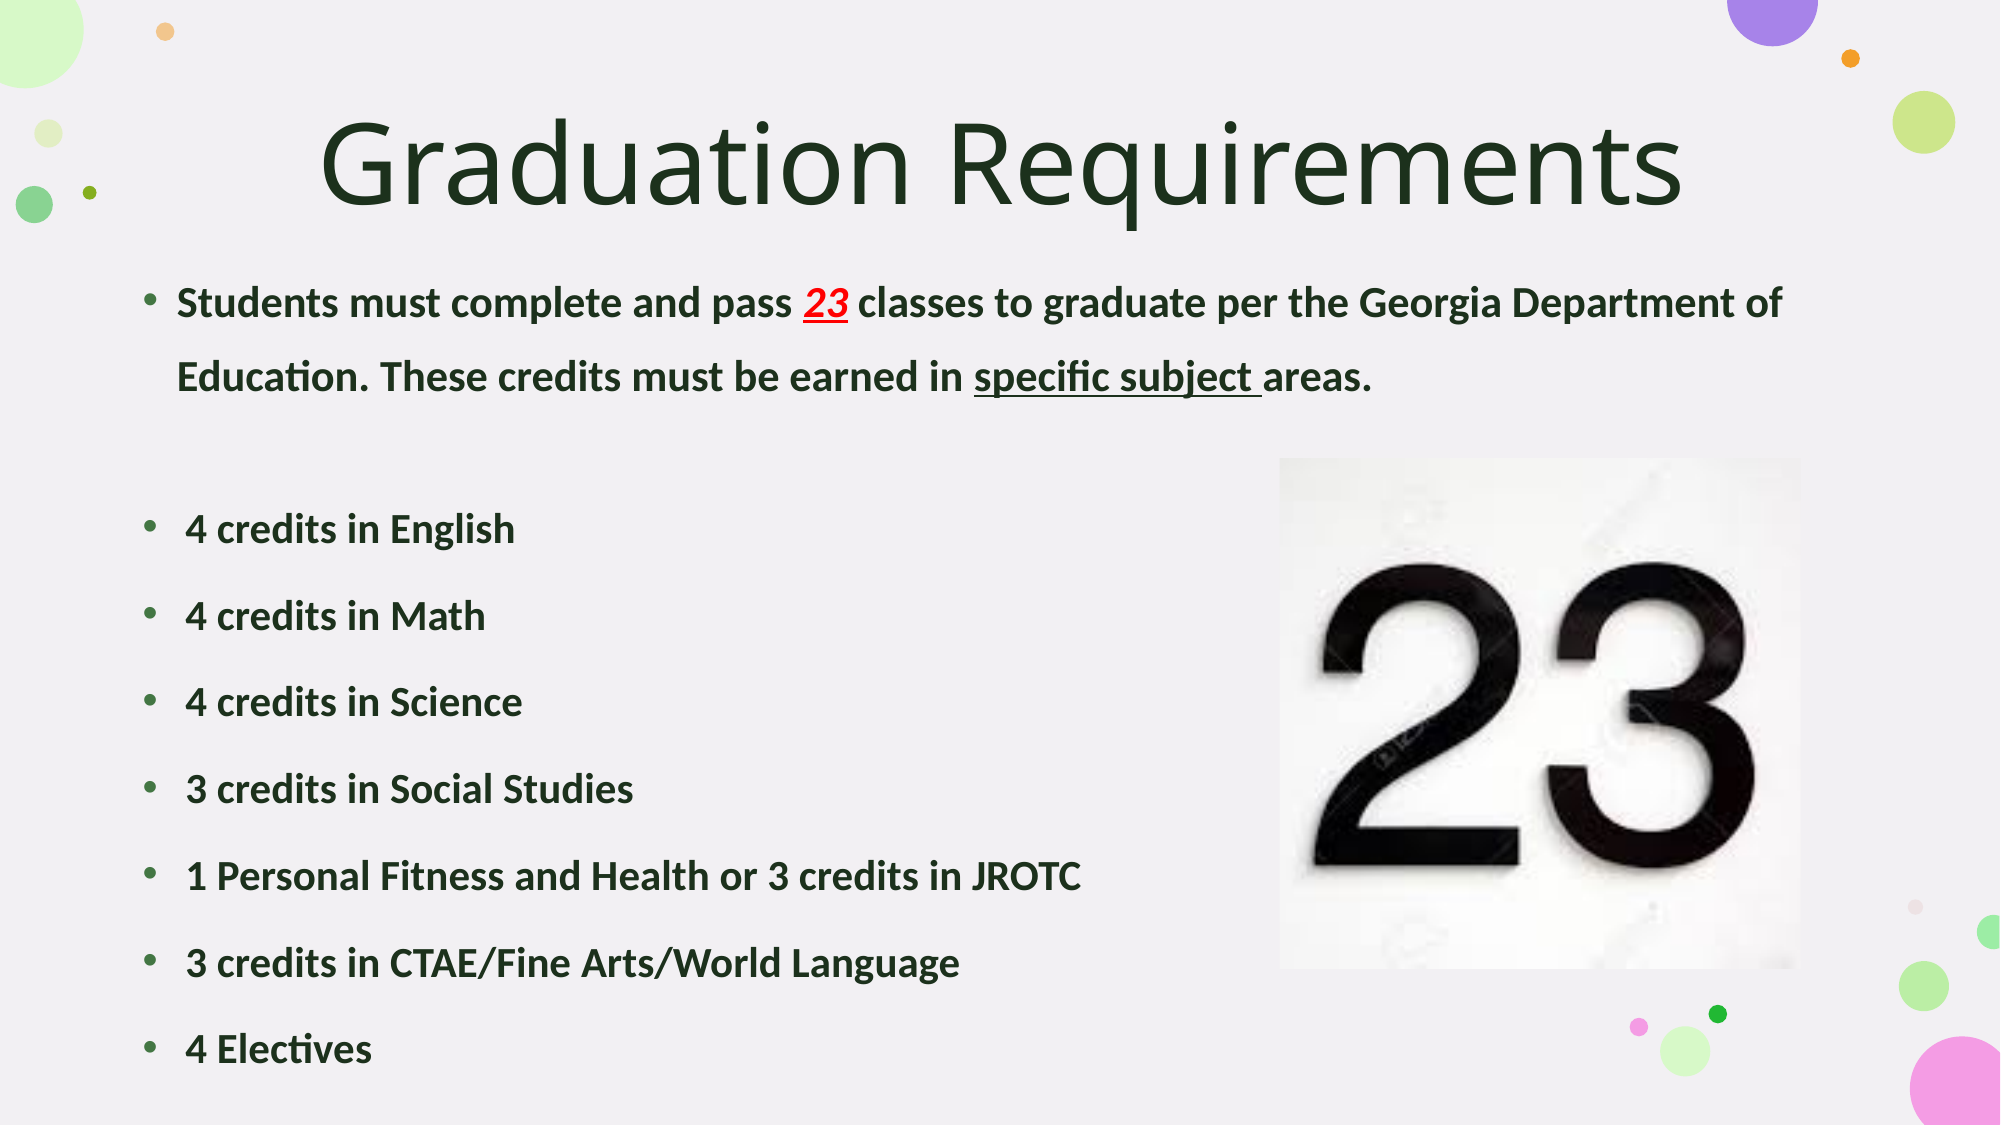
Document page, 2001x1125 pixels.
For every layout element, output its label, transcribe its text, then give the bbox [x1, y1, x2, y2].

title Graduation Requirements [127, 59, 1877, 244]
picture [1279, 457, 1801, 969]
list Students must complete and pass 23 classes to graduate per the Georgia Department of Education. These credits must be earned in specific subject areas. 4 credits in English 4 credits in Math 4 credits in Science 3 credits in Social Studies 1 Personal Fitness and Health or 3 credits in JROTC 3 credits in CTAE/Fine Arts/World Language 4 Electives [127, 244, 1877, 1084]
